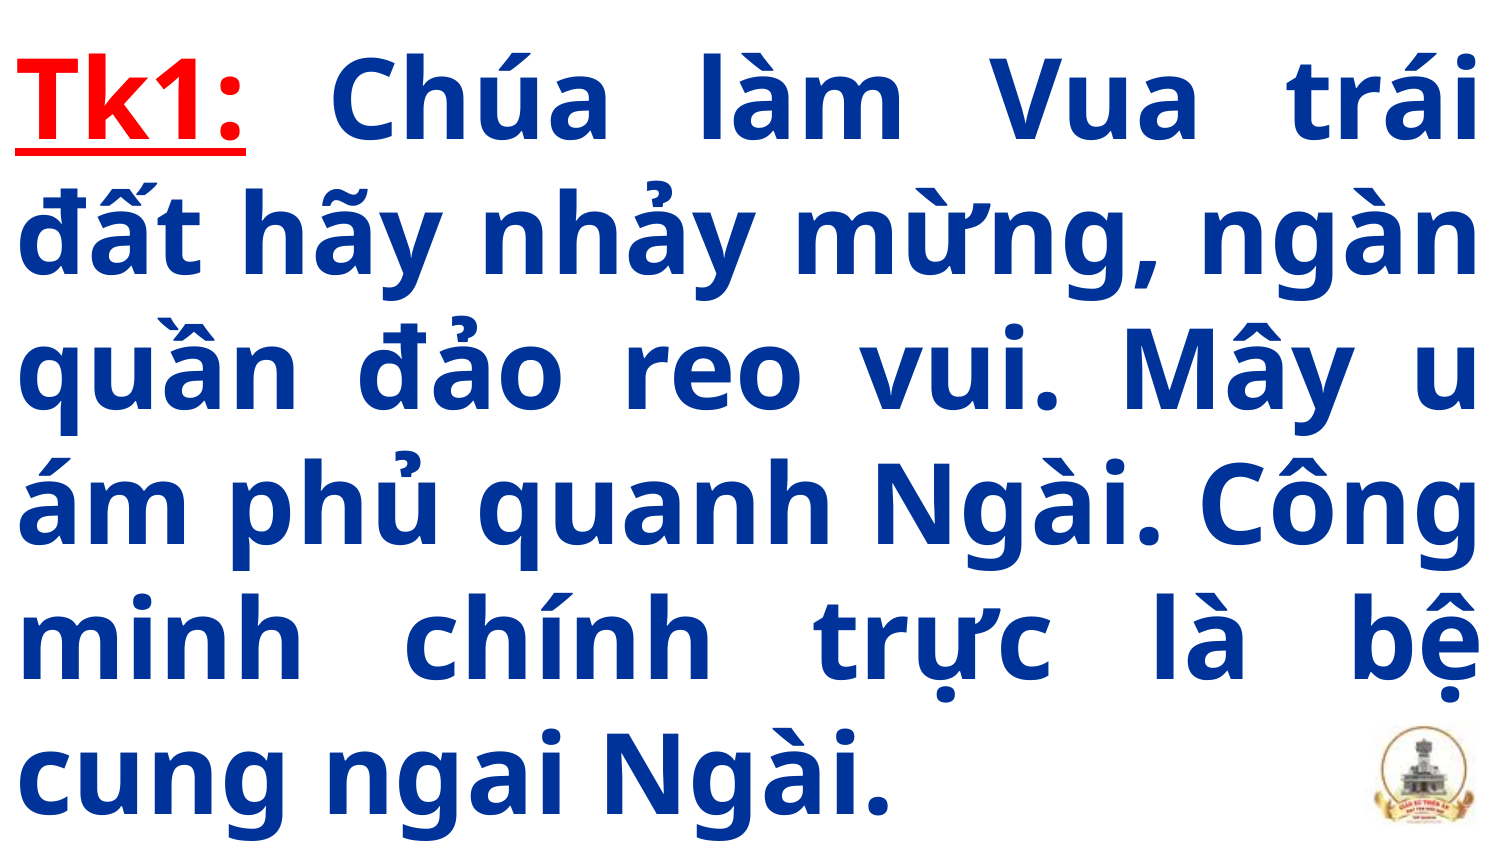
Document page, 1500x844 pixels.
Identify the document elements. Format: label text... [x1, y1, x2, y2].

list Tk1: Chúa làm Vua trái đất hãy nhảy mừng, ngàn quần đảo reo vui. Mây u ám phủ quanh Ngài. Công minh chính trực là bệ cung ngai Ngài. [0, 0, 1500, 844]
